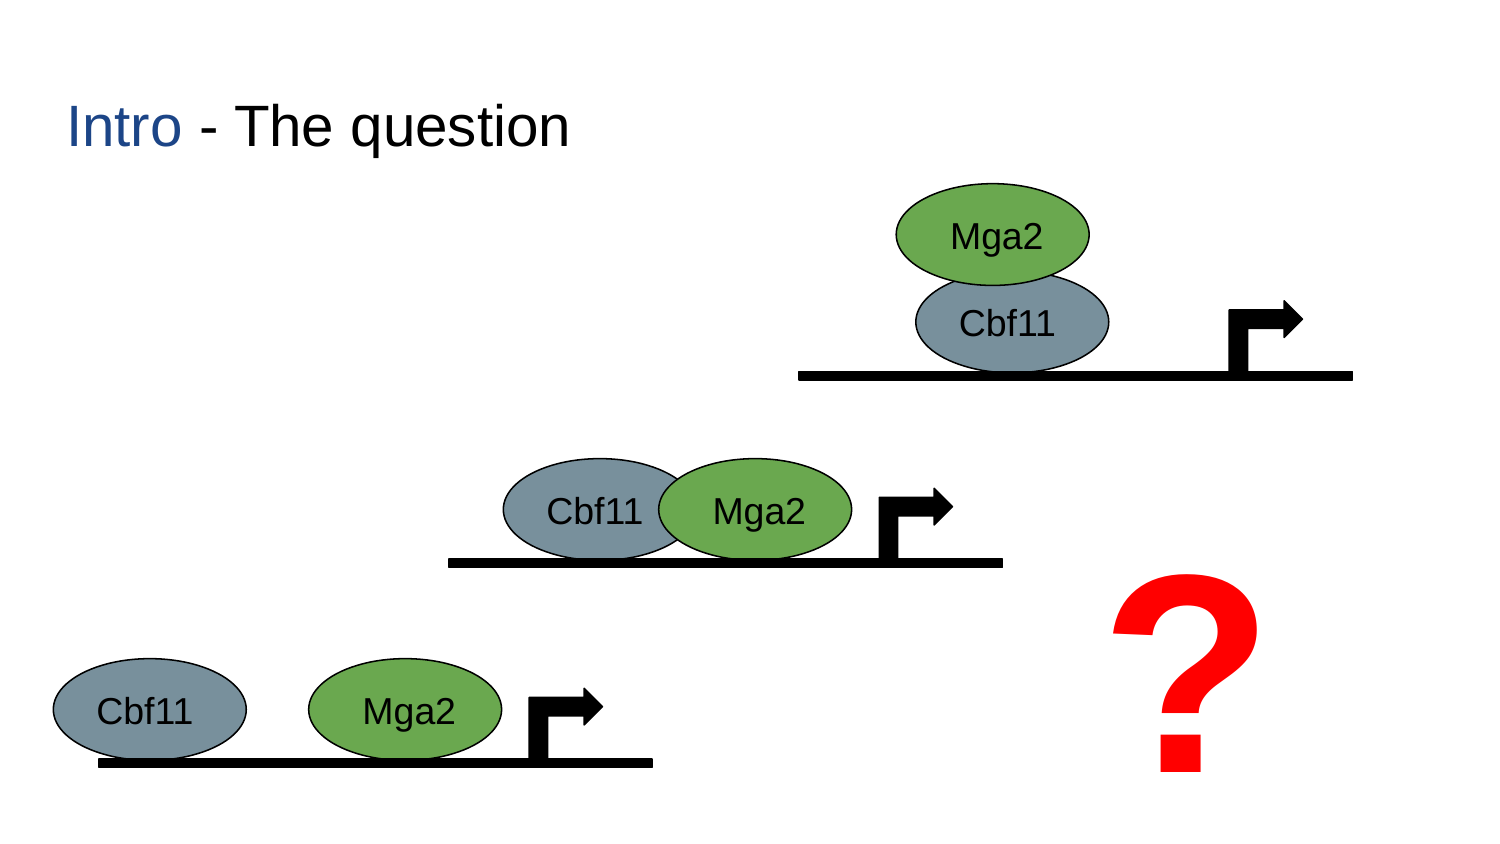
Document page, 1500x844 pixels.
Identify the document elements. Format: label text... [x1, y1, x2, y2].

text_box [529, 688, 603, 767]
text_box [1229, 300, 1303, 380]
text_box [799, 371, 1229, 380]
text_box [99, 759, 653, 768]
text_box Mga2 [896, 183, 1090, 286]
text_box Mga2 [658, 458, 852, 559]
text_box Cbf11 [915, 275, 1109, 371]
text_box Cbf11 [53, 658, 247, 759]
text_box [1248, 371, 1353, 380]
text_box ? [1085, 473, 1291, 844]
text_box [879, 488, 953, 567]
title Intro - The question [51, 72, 1449, 167]
text_box [449, 559, 1003, 568]
text_box Cbf11 [503, 458, 677, 559]
text_box Mga2 [308, 658, 502, 759]
